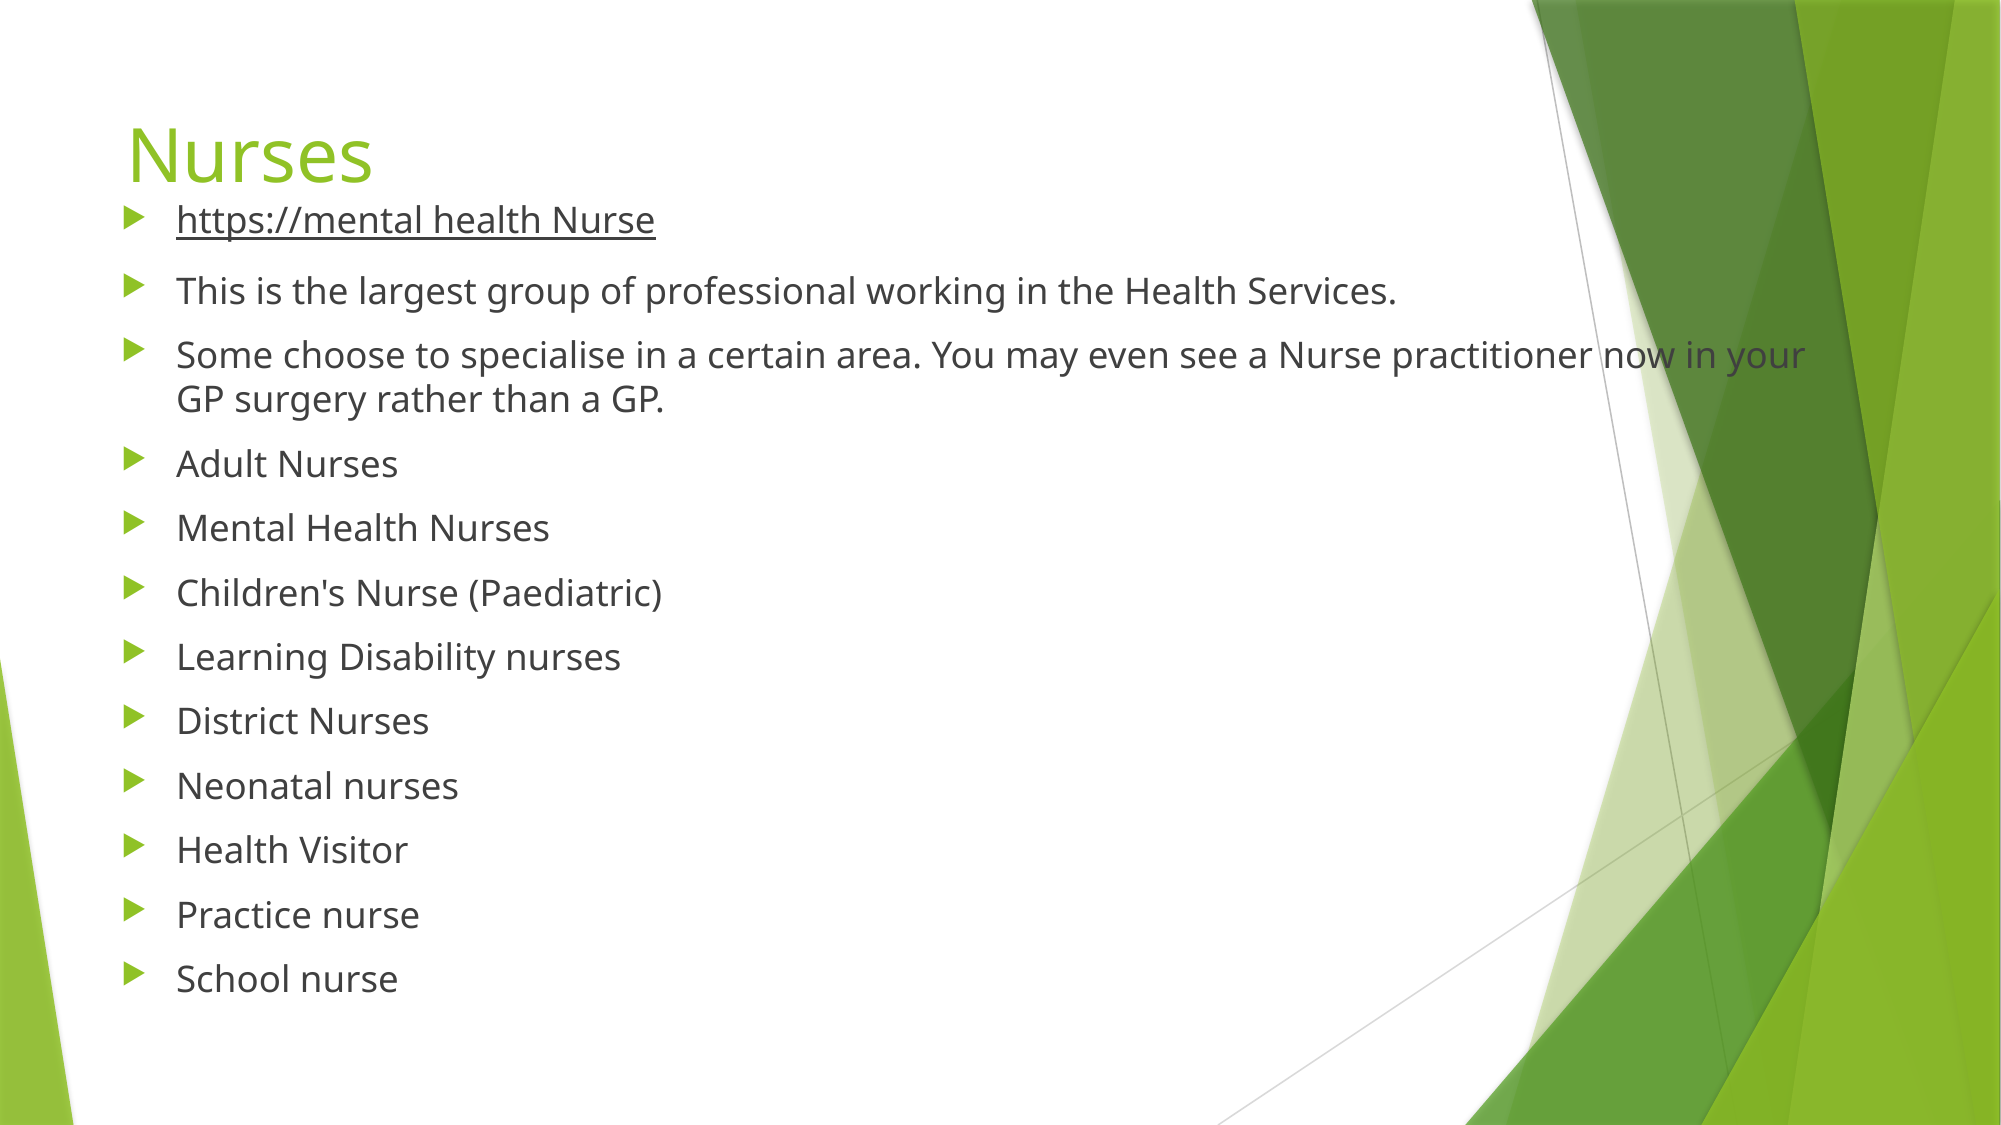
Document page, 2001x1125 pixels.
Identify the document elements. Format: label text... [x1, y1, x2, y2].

title Nurses [111, 99, 1522, 189]
list https://mental health Nurse This is the largest group of professional working in the Health Services. Some choose to specialise in a certain area. You may even see a Nurse practitioner now in your GP surgery rather than a GP. Adult Nurses Mental Health Nurses Children's Nurse (Paediatric) Learning Disability nurses District Nurses Neonatal nurses Health Visitor Practice nurse School nurse [106, 189, 1840, 1008]
